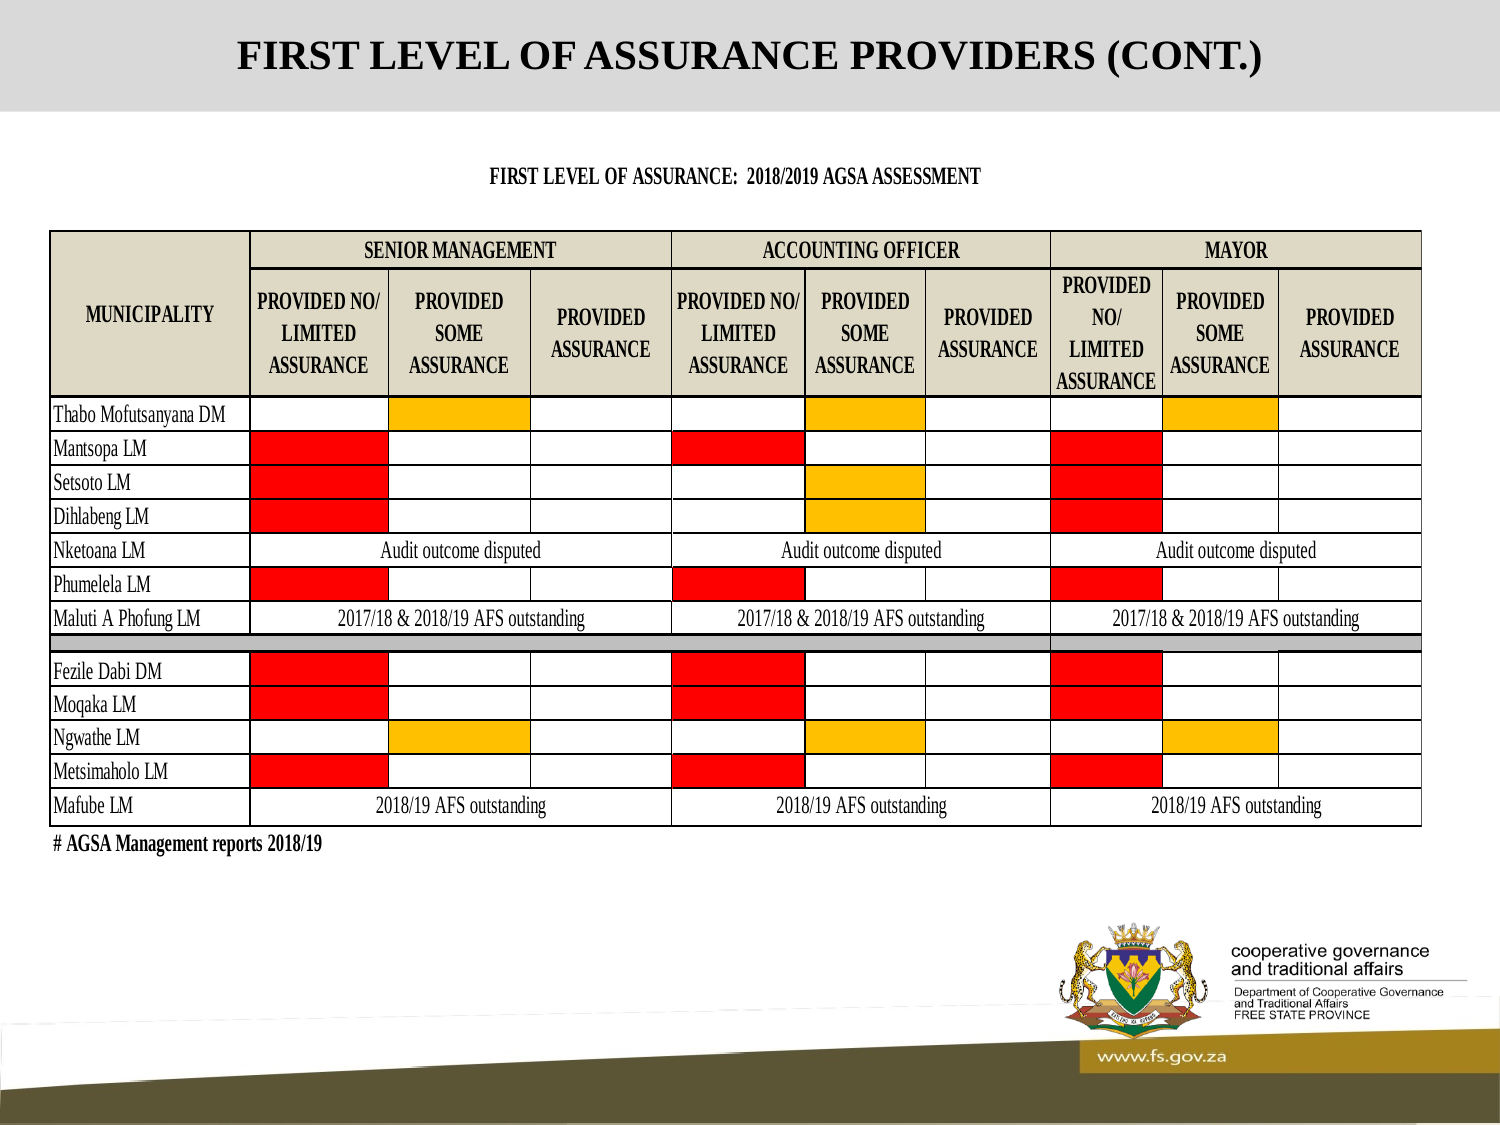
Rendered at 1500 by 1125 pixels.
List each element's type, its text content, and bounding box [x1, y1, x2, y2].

picture [0, 910, 1500, 1125]
title FIRST LEVEL OF ASSURANCE PROVIDERS (CONT.) [0, 0, 1500, 112]
picture [33, 156, 1423, 859]
list [33, 111, 1476, 996]
